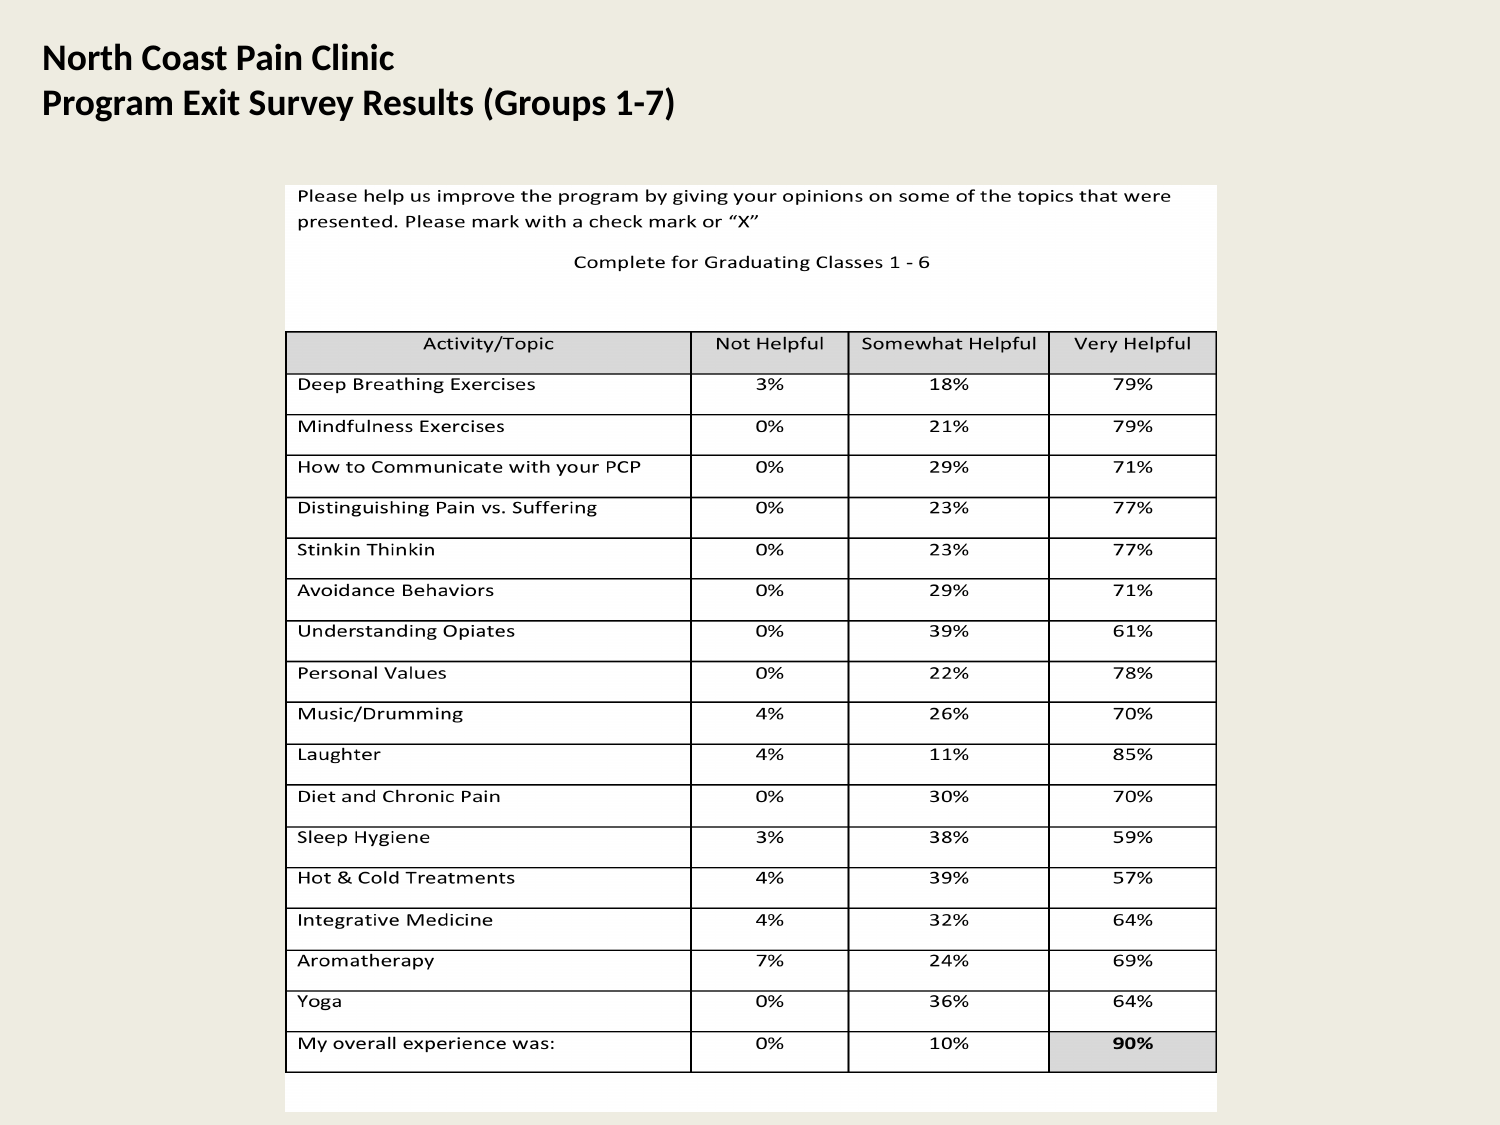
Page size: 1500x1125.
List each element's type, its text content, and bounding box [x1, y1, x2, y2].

text_box North Coast Pain Clinic Program Exit Survey Results (Groups 1-7) [27, 25, 850, 131]
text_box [285, 185, 1217, 1112]
